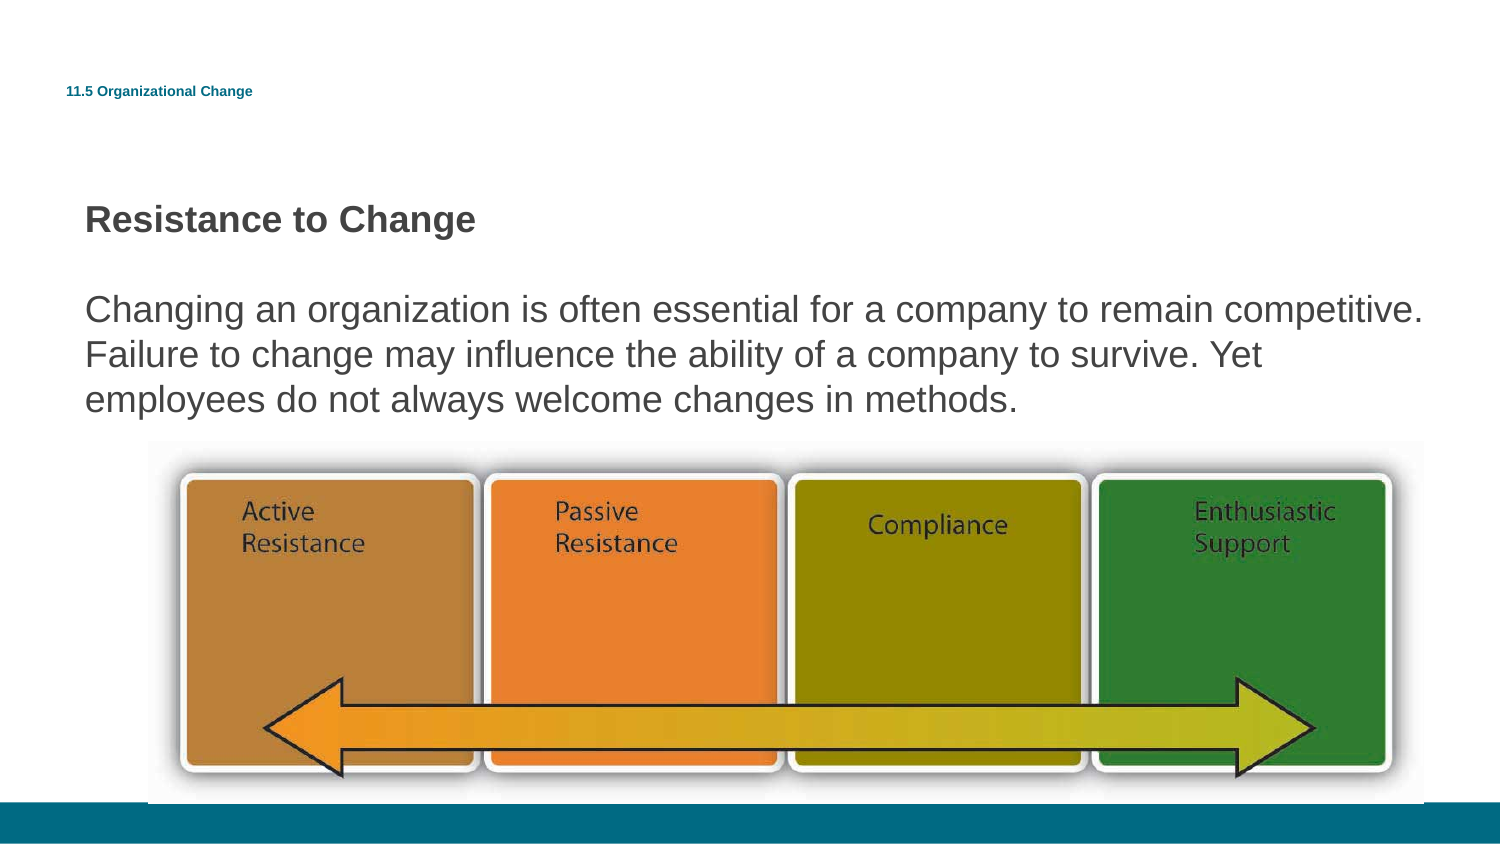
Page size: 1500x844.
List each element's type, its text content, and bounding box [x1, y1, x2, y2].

list Resistance to Change Changing an organization is often essential for a company to remain competitive. Failure to change may influence the ability of a company to survive. Yet employees do not always welcome changes in methods. [51, 180, 1449, 728]
picture [147, 440, 1424, 803]
title 11.5 Organizational Change [51, 67, 1449, 167]
